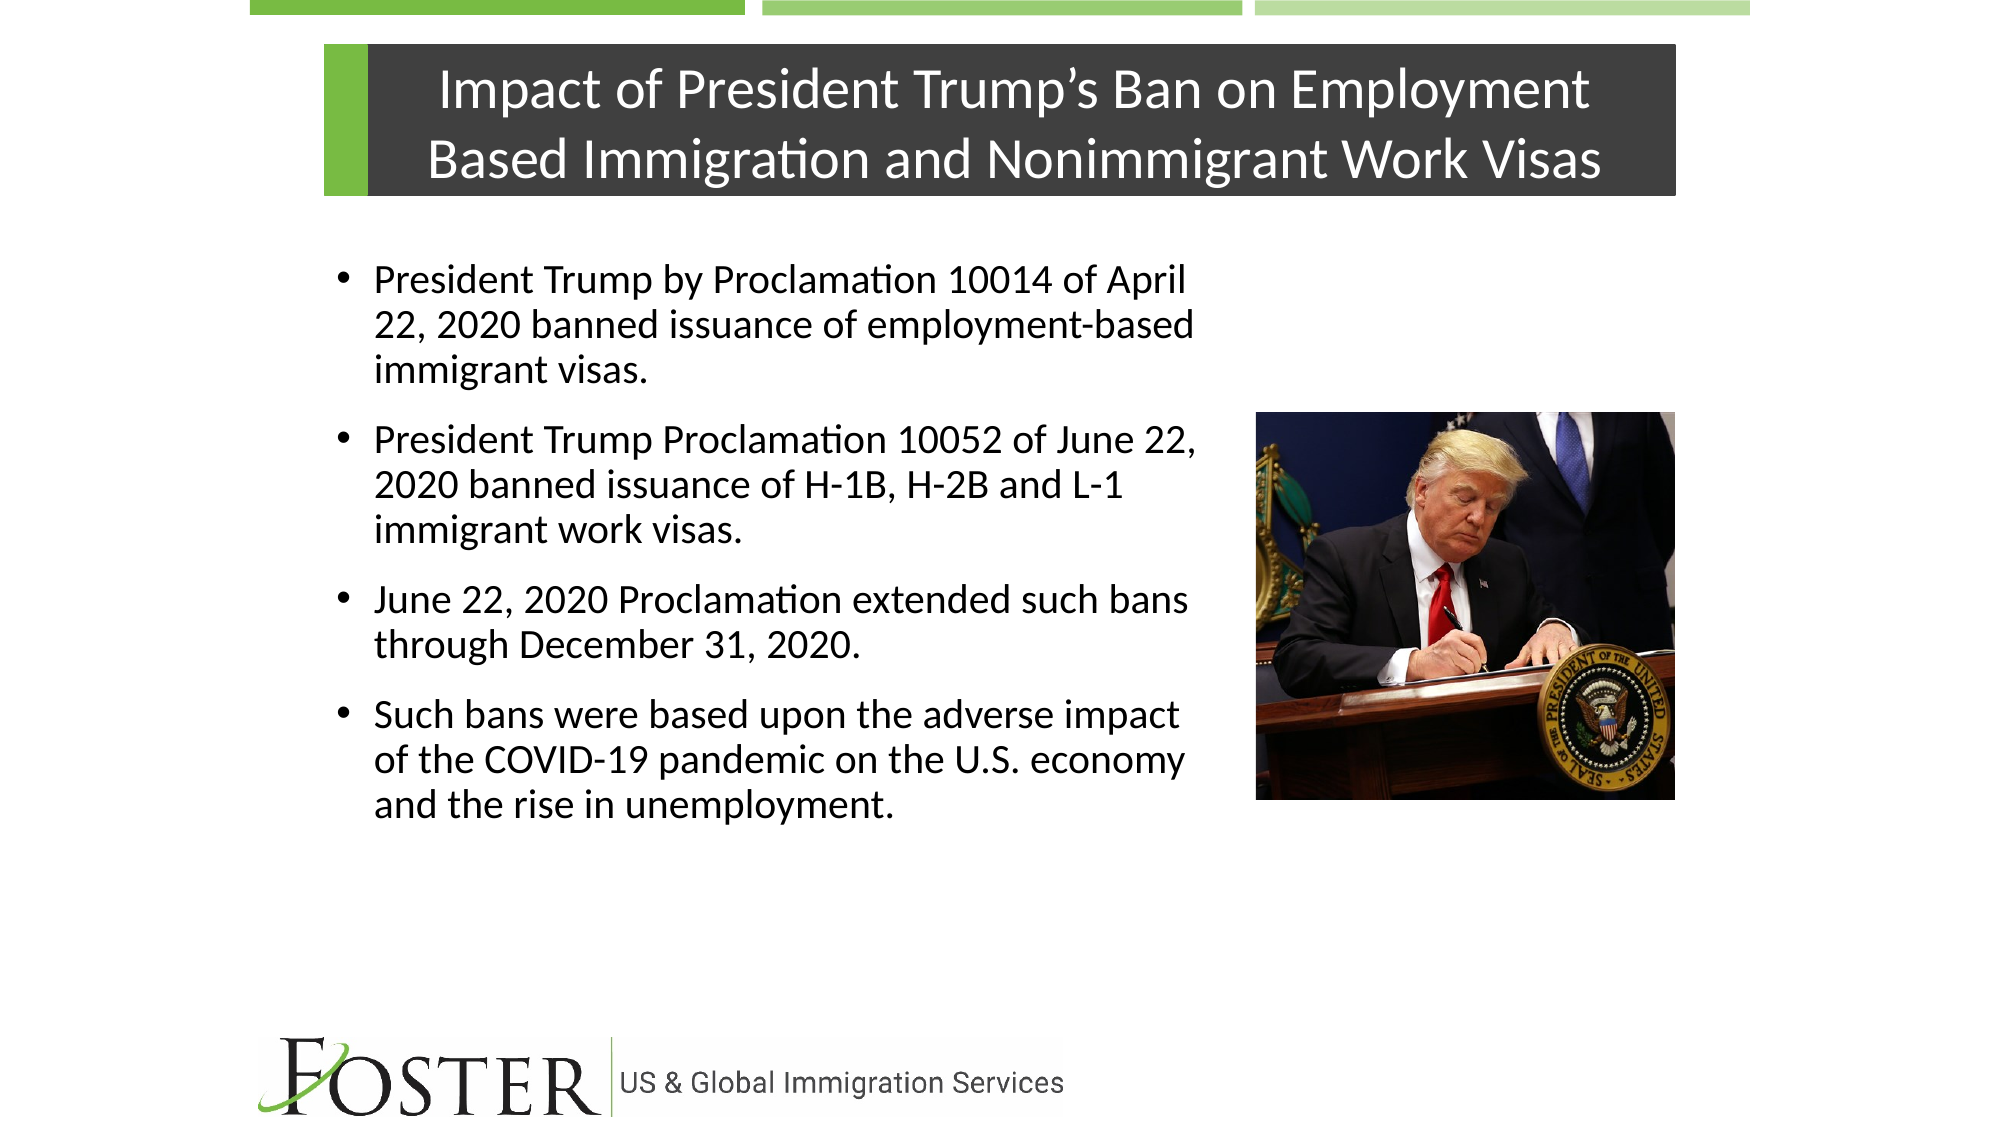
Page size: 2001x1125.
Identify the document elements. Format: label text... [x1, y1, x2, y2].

list President Trump by Proclamation 10014 of April 22, 2020 banned issuance of employment-based immigrant visas. President Trump Proclamation 10052 of June 22, 2020 banned issuance of H-1B, H-2B and L-1 immigrant work visas. June 22, 2020 Proclamation extended such bans through December 31, 2020. Such bans were based upon the adverse impact of the COVID-19 pandemic on the U.S. economy and the rise in unemployment. [321, 249, 1225, 888]
text_box [249, 0, 745, 15]
picture [258, 1037, 1063, 1117]
text_box [1254, 0, 1750, 16]
picture [1255, 412, 1675, 800]
text_box [762, 0, 1243, 16]
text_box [324, 44, 1675, 195]
